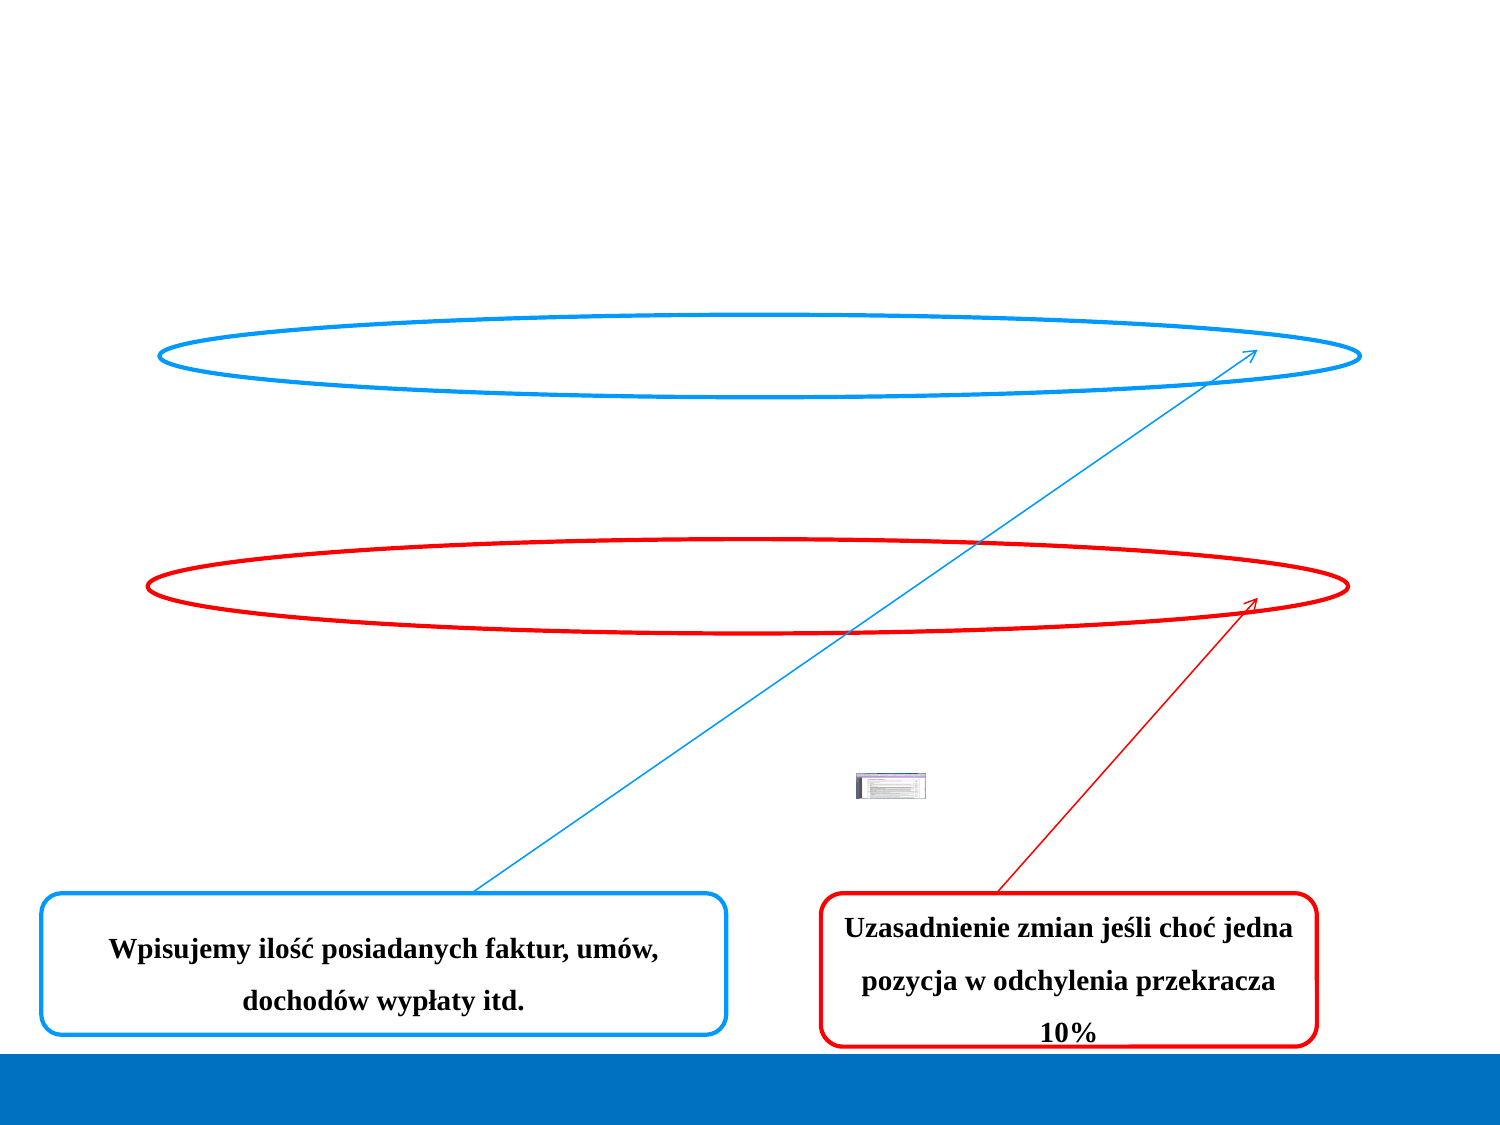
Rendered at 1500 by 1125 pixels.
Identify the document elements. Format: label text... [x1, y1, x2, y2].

picture [111, 77, 1377, 882]
text_box Uzasadnienie zmian jeśli choć jedna pozycja w odchylenia przekracza 10% [818, 891, 1319, 1049]
text_box [0, 1054, 1500, 1125]
text_box Wpisujemy ilość posiadanych faktur, umów, dochodów wypłaty itd. [39, 891, 729, 1037]
